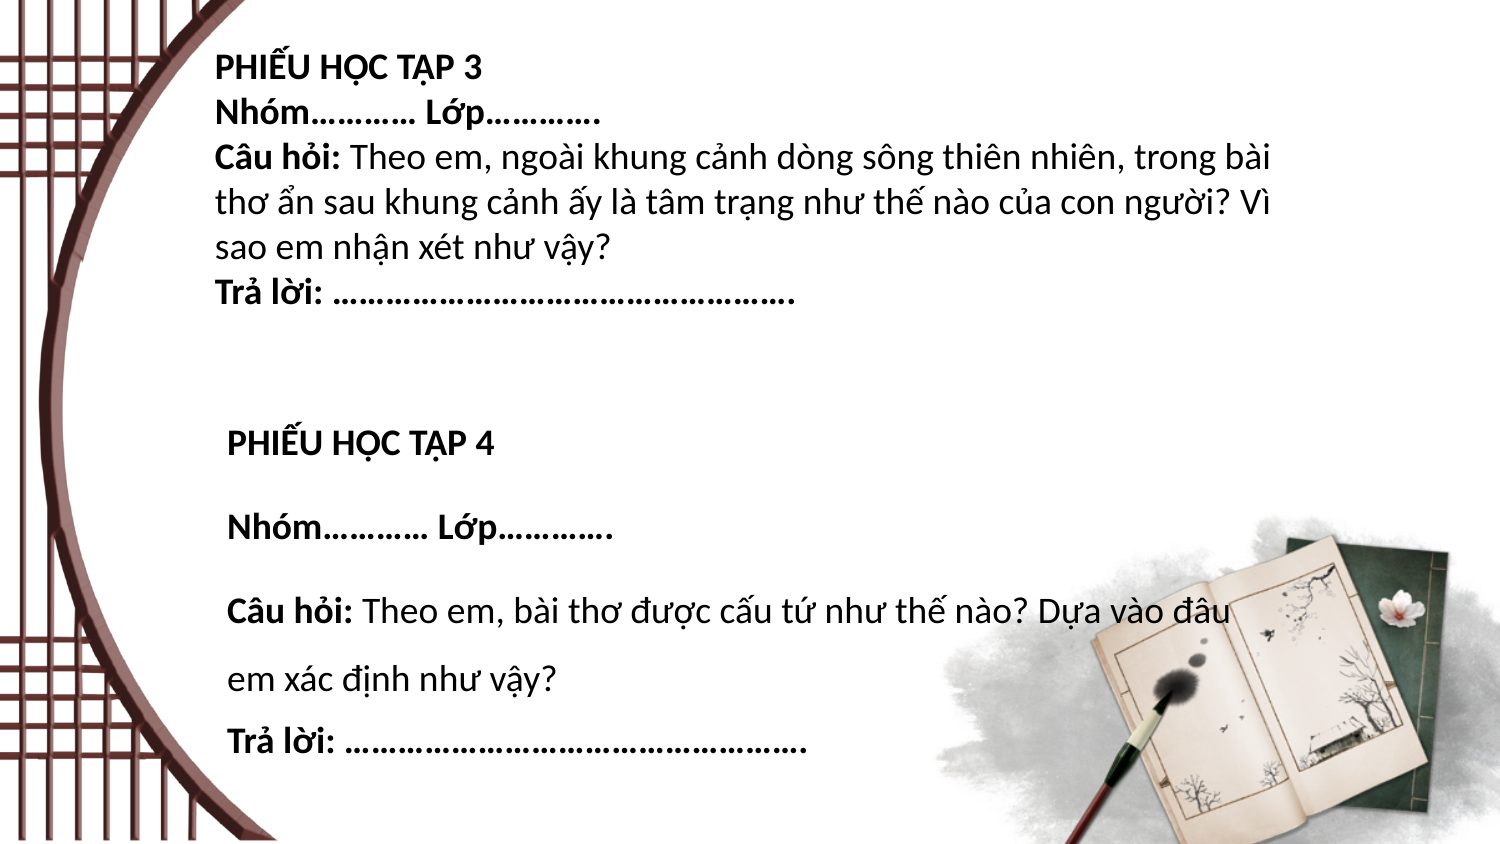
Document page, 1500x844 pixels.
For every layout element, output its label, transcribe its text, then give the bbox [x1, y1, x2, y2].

picture [0, 0, 677, 844]
picture [878, 429, 1500, 844]
text_box PHIẾU HỌC TẬP 3 Nhóm………… Lớp…………. Câu hỏi: Theo em, ngoài khung cảnh dòng sông thiên nhiên, trong bài thơ ẩn sau khung cảnh ấy là tâm trạng như thế nào của con người? Vì sao em nhận xét như vậy? Trả lời: ……………………………………………. [680, 34, 1325, 320]
text_box PHIẾU HỌC TẬP 4 Nhóm………… Lớp…………. Câu hỏi: Theo em, bài thơ được cấu tứ như thế nào? Dựa vào đâu em xác định như vậy? Trả lời: ……………………………………………. [680, 457, 1277, 699]
